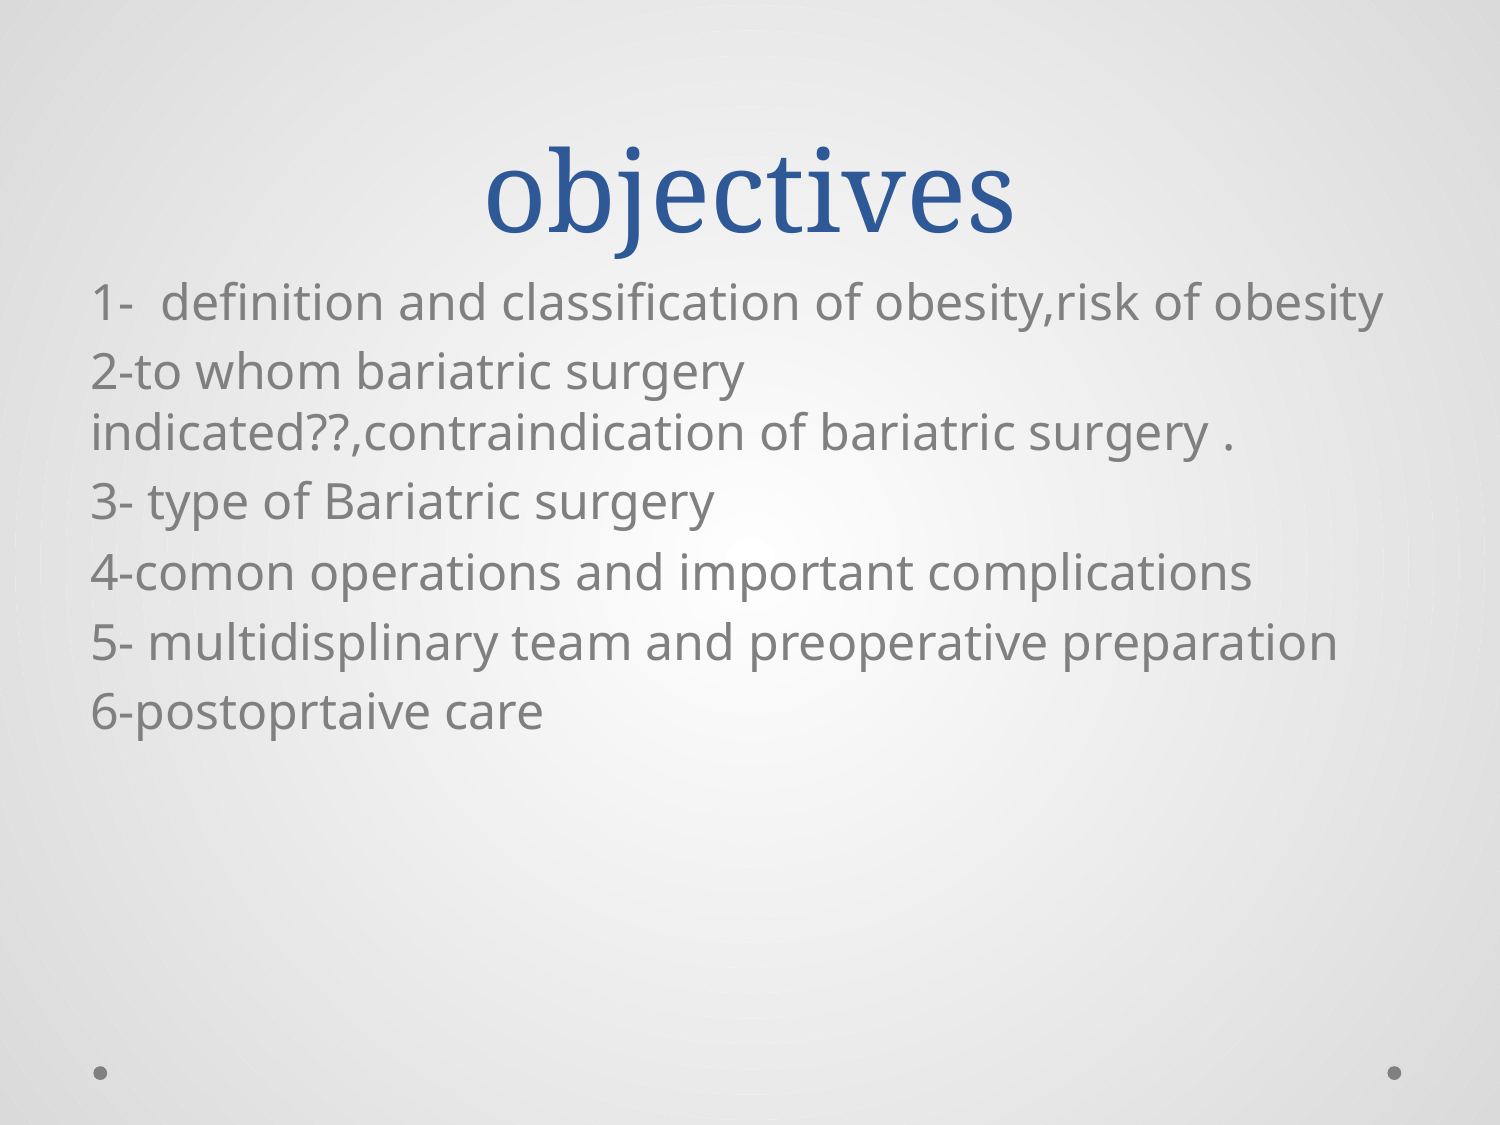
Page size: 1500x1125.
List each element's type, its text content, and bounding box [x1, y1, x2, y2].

title objectives [75, 0, 1425, 262]
list 1- definition and classification of obesity,risk of obesity 2-to whom bariatric surgery indicated??,contraindication of bariatric surgery . 3- type of Bariatric surgery 4-comon operations and important complications 5- multidisplinary team and preoperative preparation 6-postoprtaive care [75, 262, 1425, 1005]
